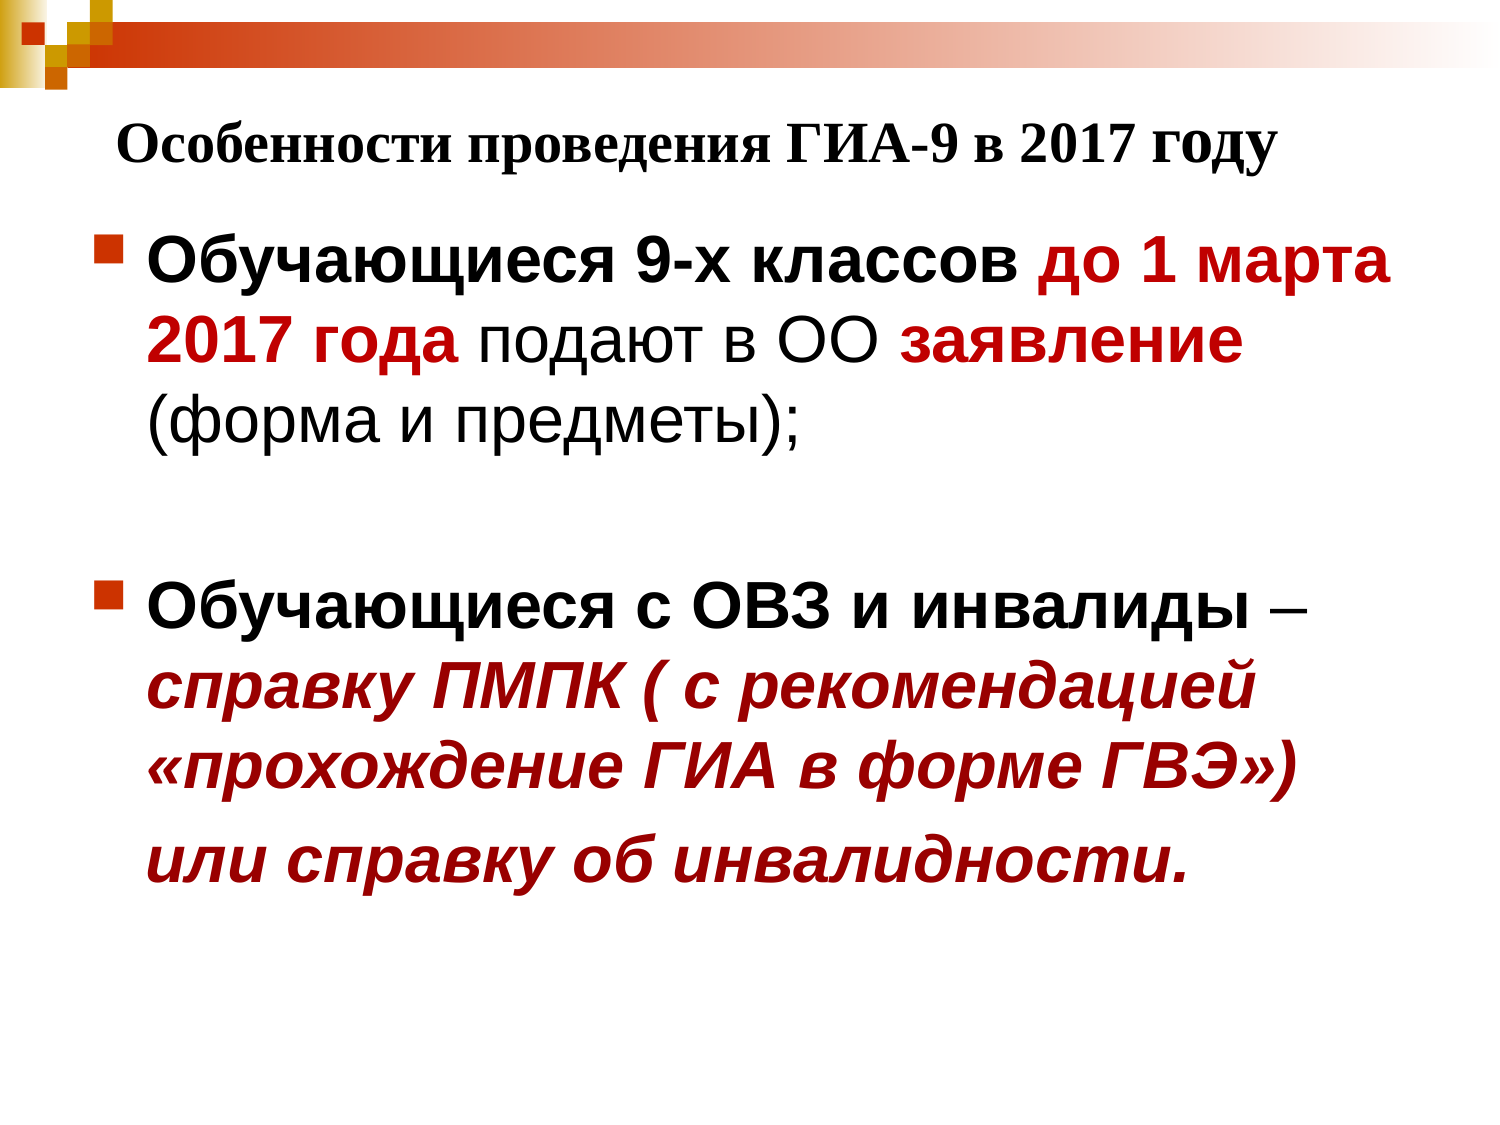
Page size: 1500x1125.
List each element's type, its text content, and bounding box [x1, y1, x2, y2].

list Обучающиеся 9-х классов до 1 марта 2017 года подают в ОО заявление (форма и предметы); Обучающиеся с ОВЗ и инвалиды – справку ПМПК ( с рекомендацией «прохождение ГИА в форме ГВЭ») или справку об инвалидности. [74, 207, 1426, 1071]
title Особенности проведения ГИА-9 в 2017 году [100, 74, 1426, 197]
